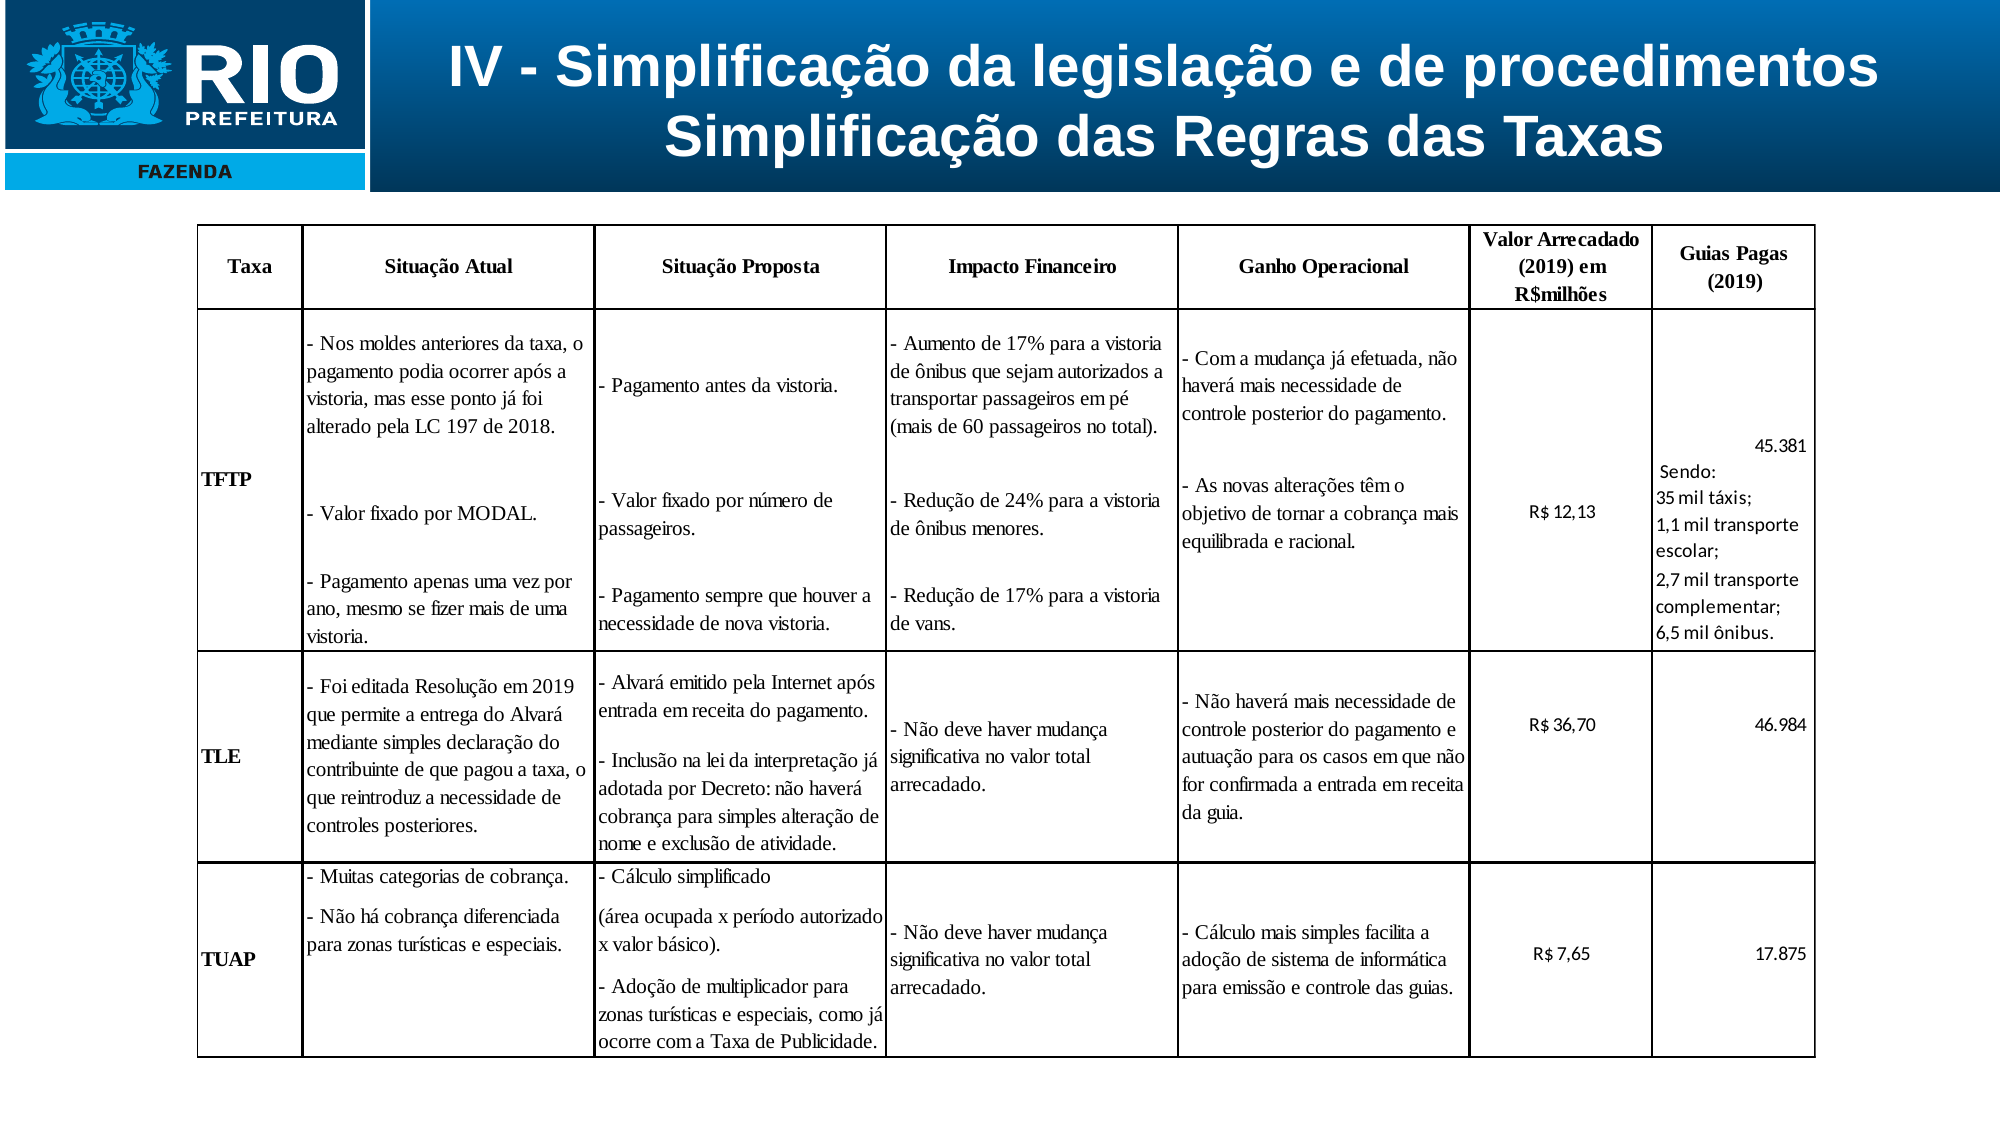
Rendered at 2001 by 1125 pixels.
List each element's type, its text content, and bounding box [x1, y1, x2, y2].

text_box IV - Simplificação da legislação e de procedimentos Simplificação das Regras das Taxas [396, 27, 1934, 168]
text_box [196, 224, 1818, 1060]
